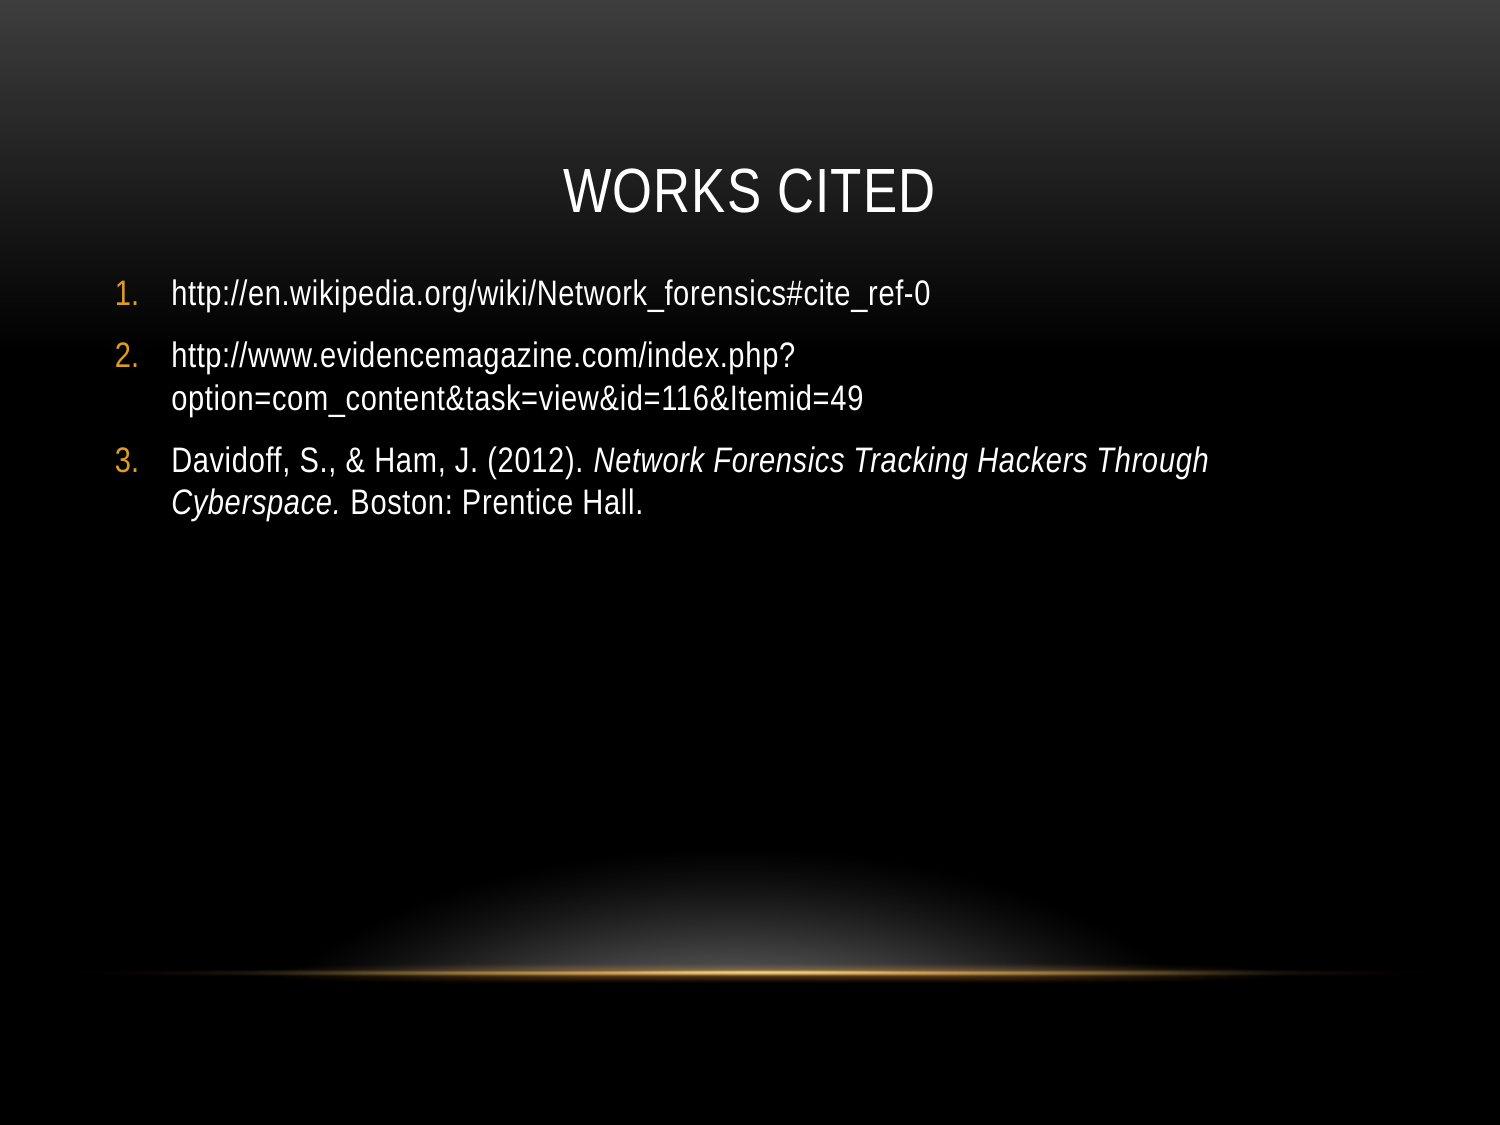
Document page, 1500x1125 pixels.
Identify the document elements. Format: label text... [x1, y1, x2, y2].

list http://en.wikipedia.org/wiki/Network_forensics#cite_ref-0 http://www.evidencemagazine.com/index.php?option=com_content&task=view&id=116&Itemid=49 Davidoff, S., & Ham, J. (2012). Network Forensics Tracking Hackers Through Cyberspace. Boston: Prentice Hall. [99, 262, 1400, 938]
picture [0, 0, 1500, 1125]
title Works cited [99, 45, 1400, 233]
